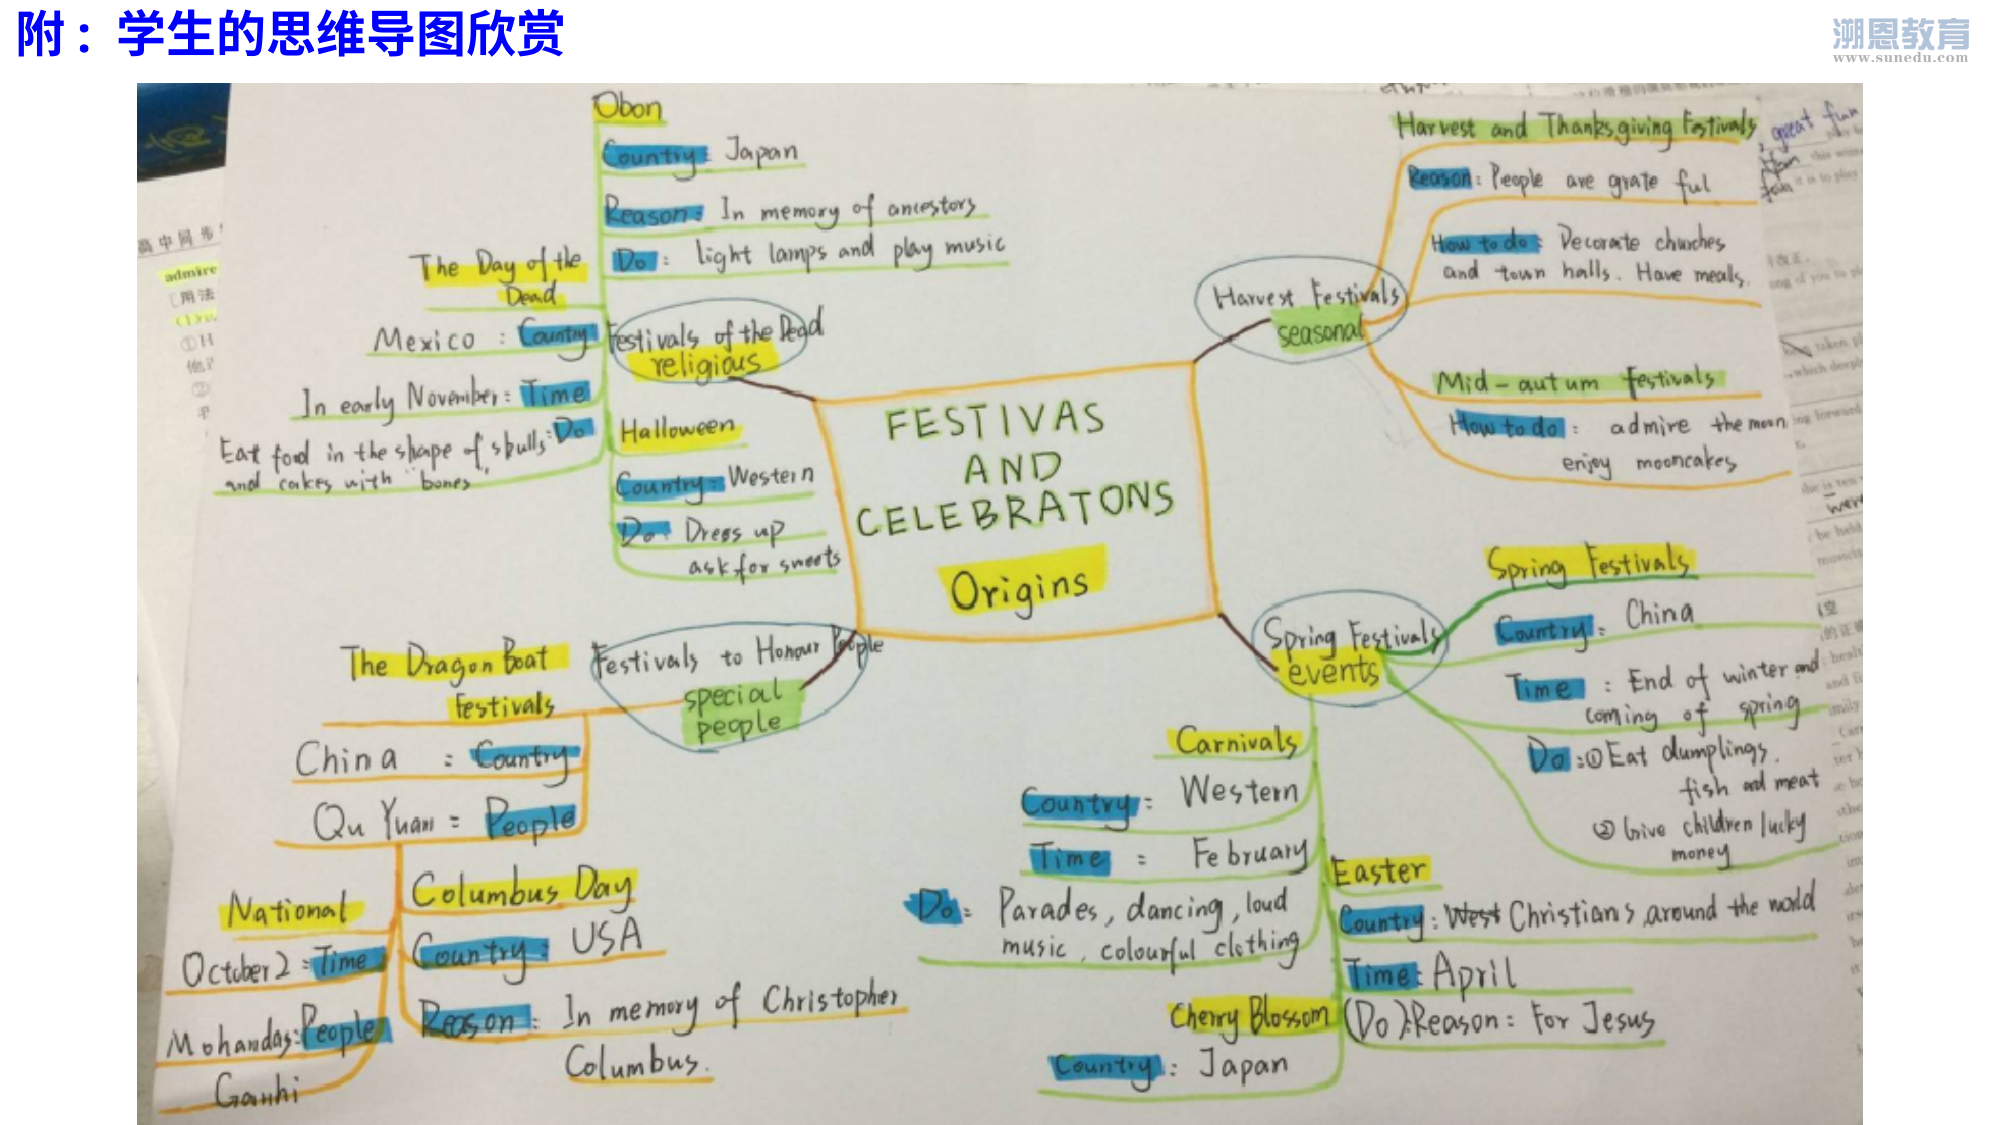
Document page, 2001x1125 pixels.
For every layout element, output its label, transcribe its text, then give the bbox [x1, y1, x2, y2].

picture [1863, 17, 1969, 62]
picture [137, 83, 1863, 1125]
title 附: 学生的思维导图欣赏 [0, 0, 1863, 100]
